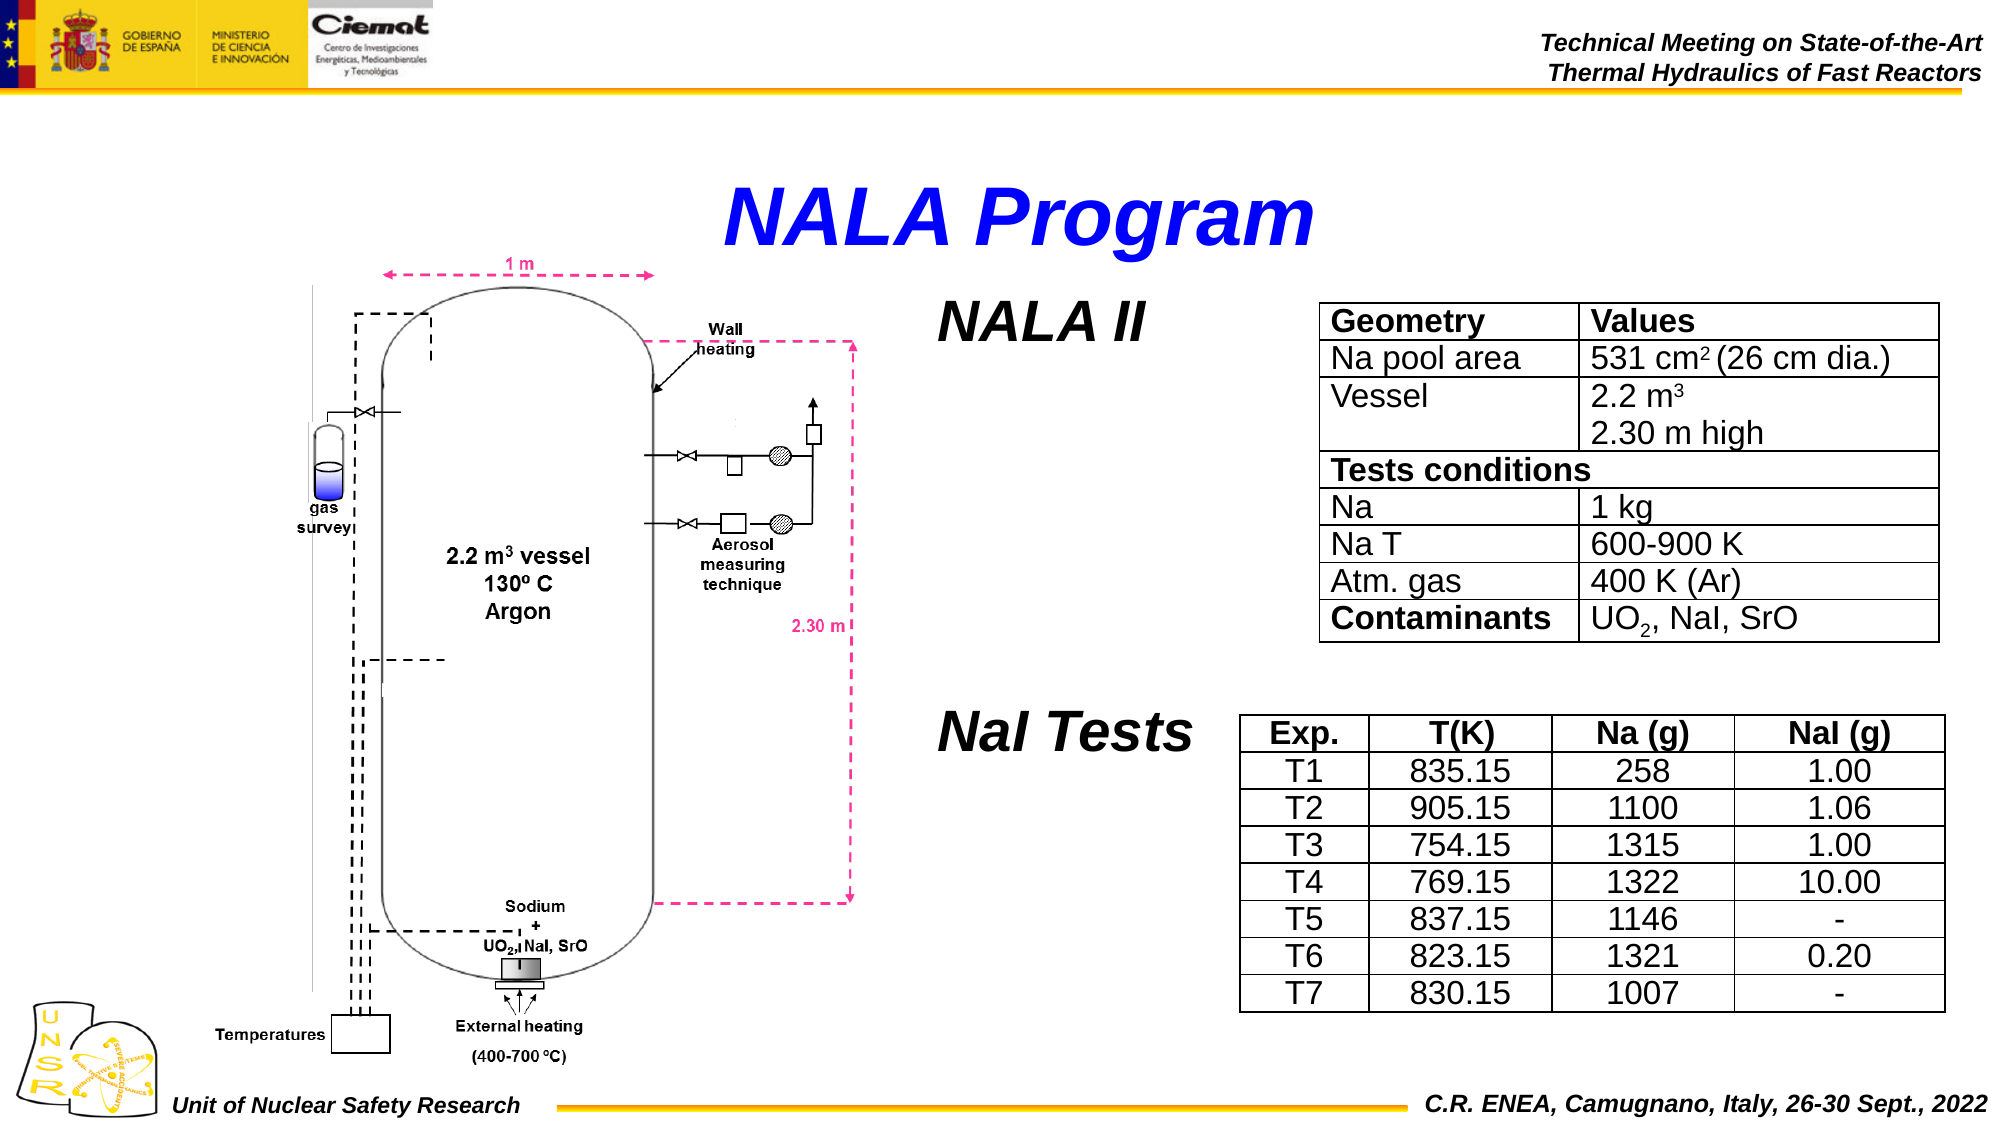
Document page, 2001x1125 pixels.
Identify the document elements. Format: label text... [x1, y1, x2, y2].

table_cell Na pool area [1320, 341, 1578, 376]
table_cell 754.15 [1370, 827, 1551, 862]
text_box NALA II [922, 275, 1207, 361]
picture [202, 247, 877, 1074]
table_cell Vessel [1320, 378, 1578, 450]
table_cell 769.15 [1370, 864, 1551, 900]
picture [11, 999, 162, 1118]
table_cell 837.15 [1370, 901, 1551, 937]
table_cell Na [1320, 489, 1578, 524]
table_cell T6 [1241, 938, 1368, 974]
table_cell 0.20 [1735, 938, 1944, 974]
table_cell T2 [1241, 790, 1368, 825]
table_cell T4 [1241, 864, 1368, 900]
table_header NaI (g) [1735, 716, 1944, 751]
table_cell Na T [1320, 526, 1578, 562]
table_cell 1322 [1553, 864, 1734, 900]
table_cell - [1735, 975, 1944, 1011]
table_cell T3 [1241, 827, 1368, 862]
table_cell Tests conditions [1320, 452, 1938, 487]
table_cell Atm. gas [1320, 563, 1578, 599]
table_cell 1315 [1553, 827, 1734, 862]
table_cell 823.15 [1370, 938, 1551, 974]
table_cell - [1735, 901, 1944, 937]
table_cell UO2, NaI, SrO [1580, 600, 1938, 641]
table_cell 600-900 K [1580, 526, 1938, 562]
table_cell 835.15 [1370, 771, 1551, 788]
table_cell 1.06 [1735, 790, 1944, 825]
table_cell 1146 [1553, 901, 1734, 937]
text_box NALA Program [418, 143, 1593, 232]
table_cell 10.00 [1735, 864, 1944, 900]
table_header Values [1580, 304, 1938, 339]
table_cell 1321 [1553, 938, 1734, 974]
picture [0, 0, 433, 88]
table_cell 1.00 [1735, 753, 1944, 788]
table_cell 1.00 [1735, 827, 1944, 862]
table_cell 1 kg [1580, 489, 1938, 524]
table_cell 531 cm2 (26 cm dia.) [1580, 341, 1938, 376]
table_header Na (g) [1632, 716, 1734, 751]
table_cell Contaminants [1320, 600, 1578, 641]
table_cell 2.2 m3 2.30 m high [1580, 378, 1938, 450]
table_cell 400 K (Ar) [1580, 563, 1938, 599]
table_cell 830.15 [1370, 975, 1551, 1011]
text_box NaI Tests [923, 685, 1632, 771]
table_cell 1100 [1553, 790, 1734, 825]
table_cell T7 [1241, 975, 1368, 1011]
table_cell 1007 [1553, 975, 1734, 1011]
table_header Geometry [1320, 304, 1578, 339]
table_cell T1 [1241, 771, 1368, 788]
table_cell 905.15 [1370, 790, 1551, 825]
table_cell 258 [1553, 753, 1734, 788]
table_cell T5 [1241, 901, 1368, 937]
